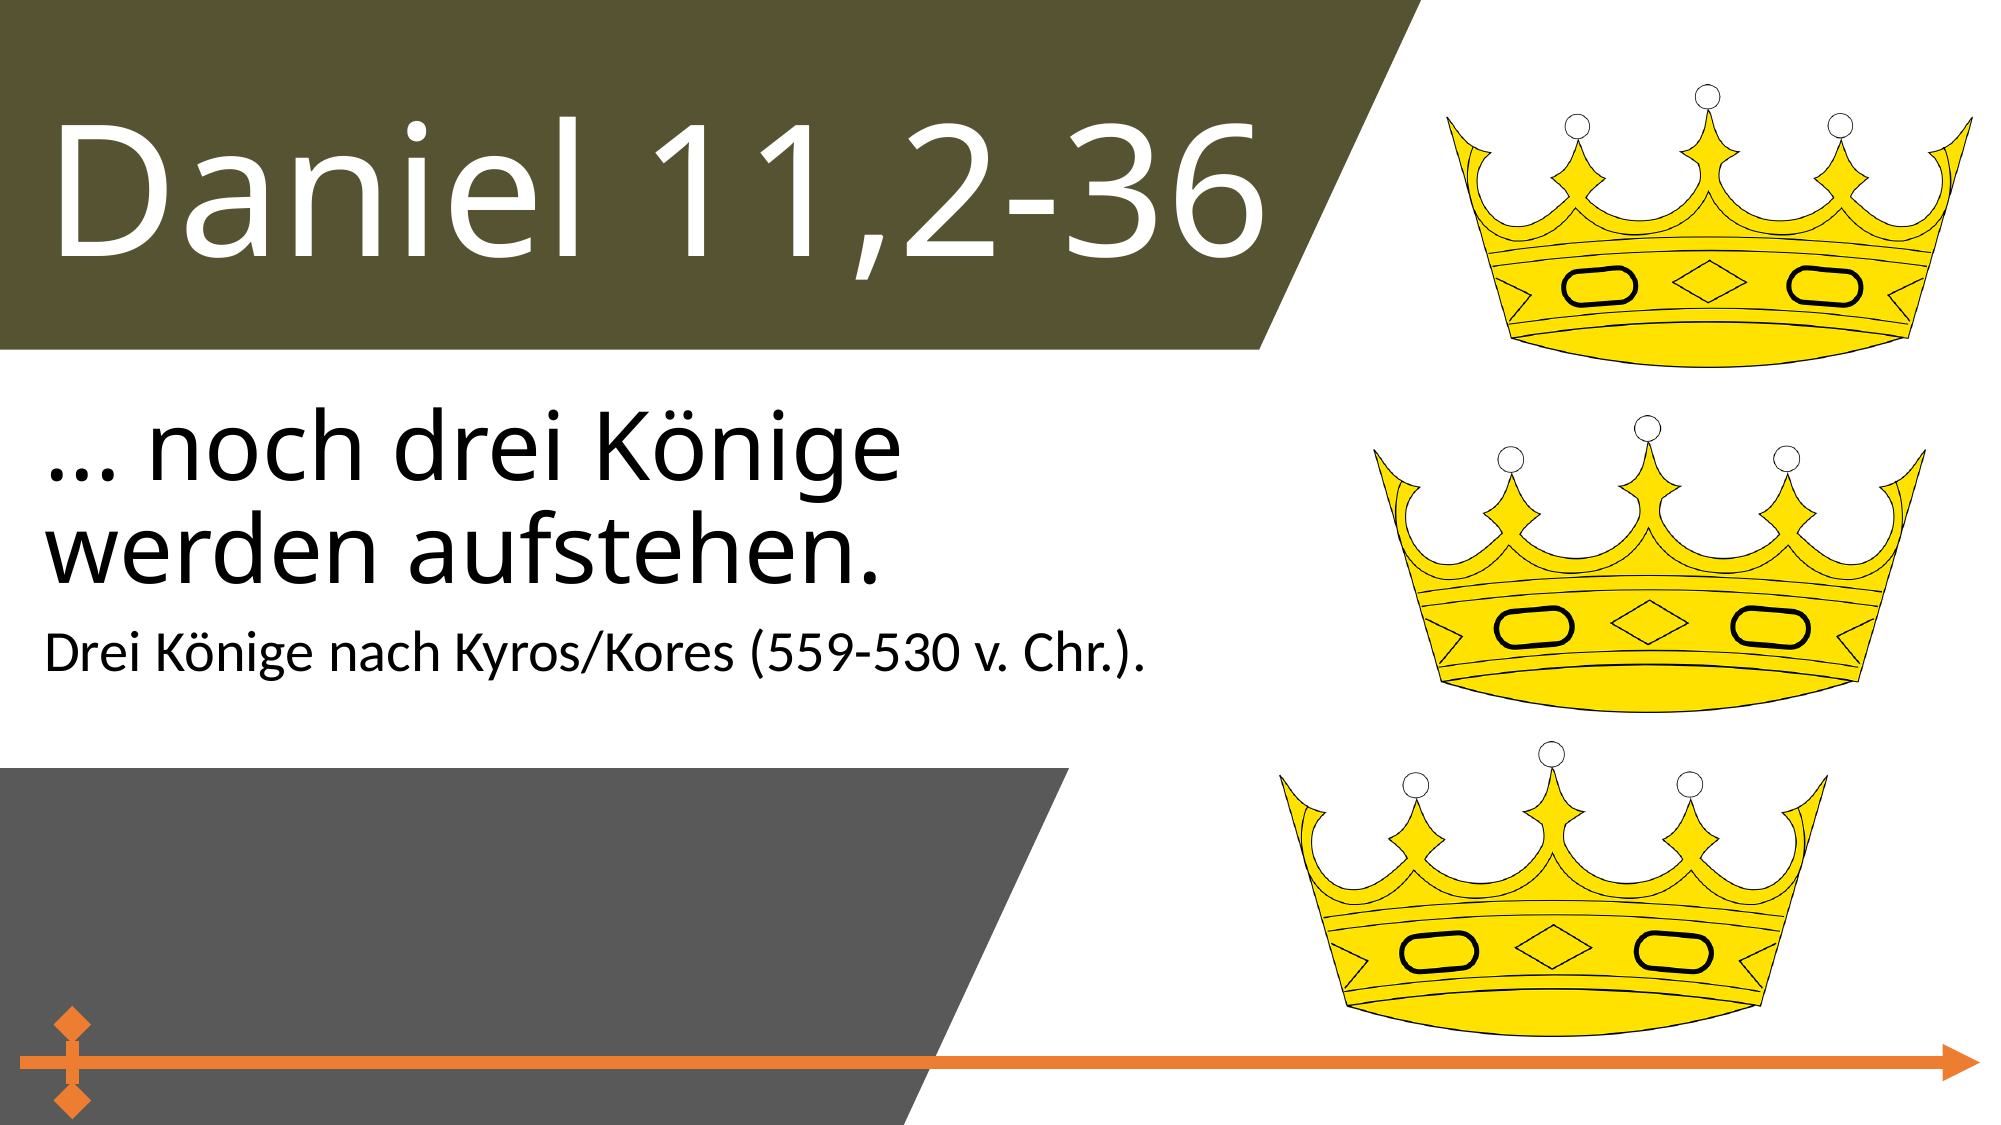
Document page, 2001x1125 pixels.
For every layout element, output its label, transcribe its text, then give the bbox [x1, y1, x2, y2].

text_box ... noch drei Könige werden aufstehen. [29, 389, 1082, 612]
text_box Drei Könige nach Kyros/Kores (559-530 v. Chr.). [29, 613, 1169, 753]
picture [1372, 415, 1926, 714]
text_box [0, 767, 1071, 1125]
text_box [0, 0, 1423, 351]
picture [1446, 84, 1973, 368]
picture [1279, 741, 1828, 1037]
title Daniel 11,2-36 [29, 46, 1434, 304]
